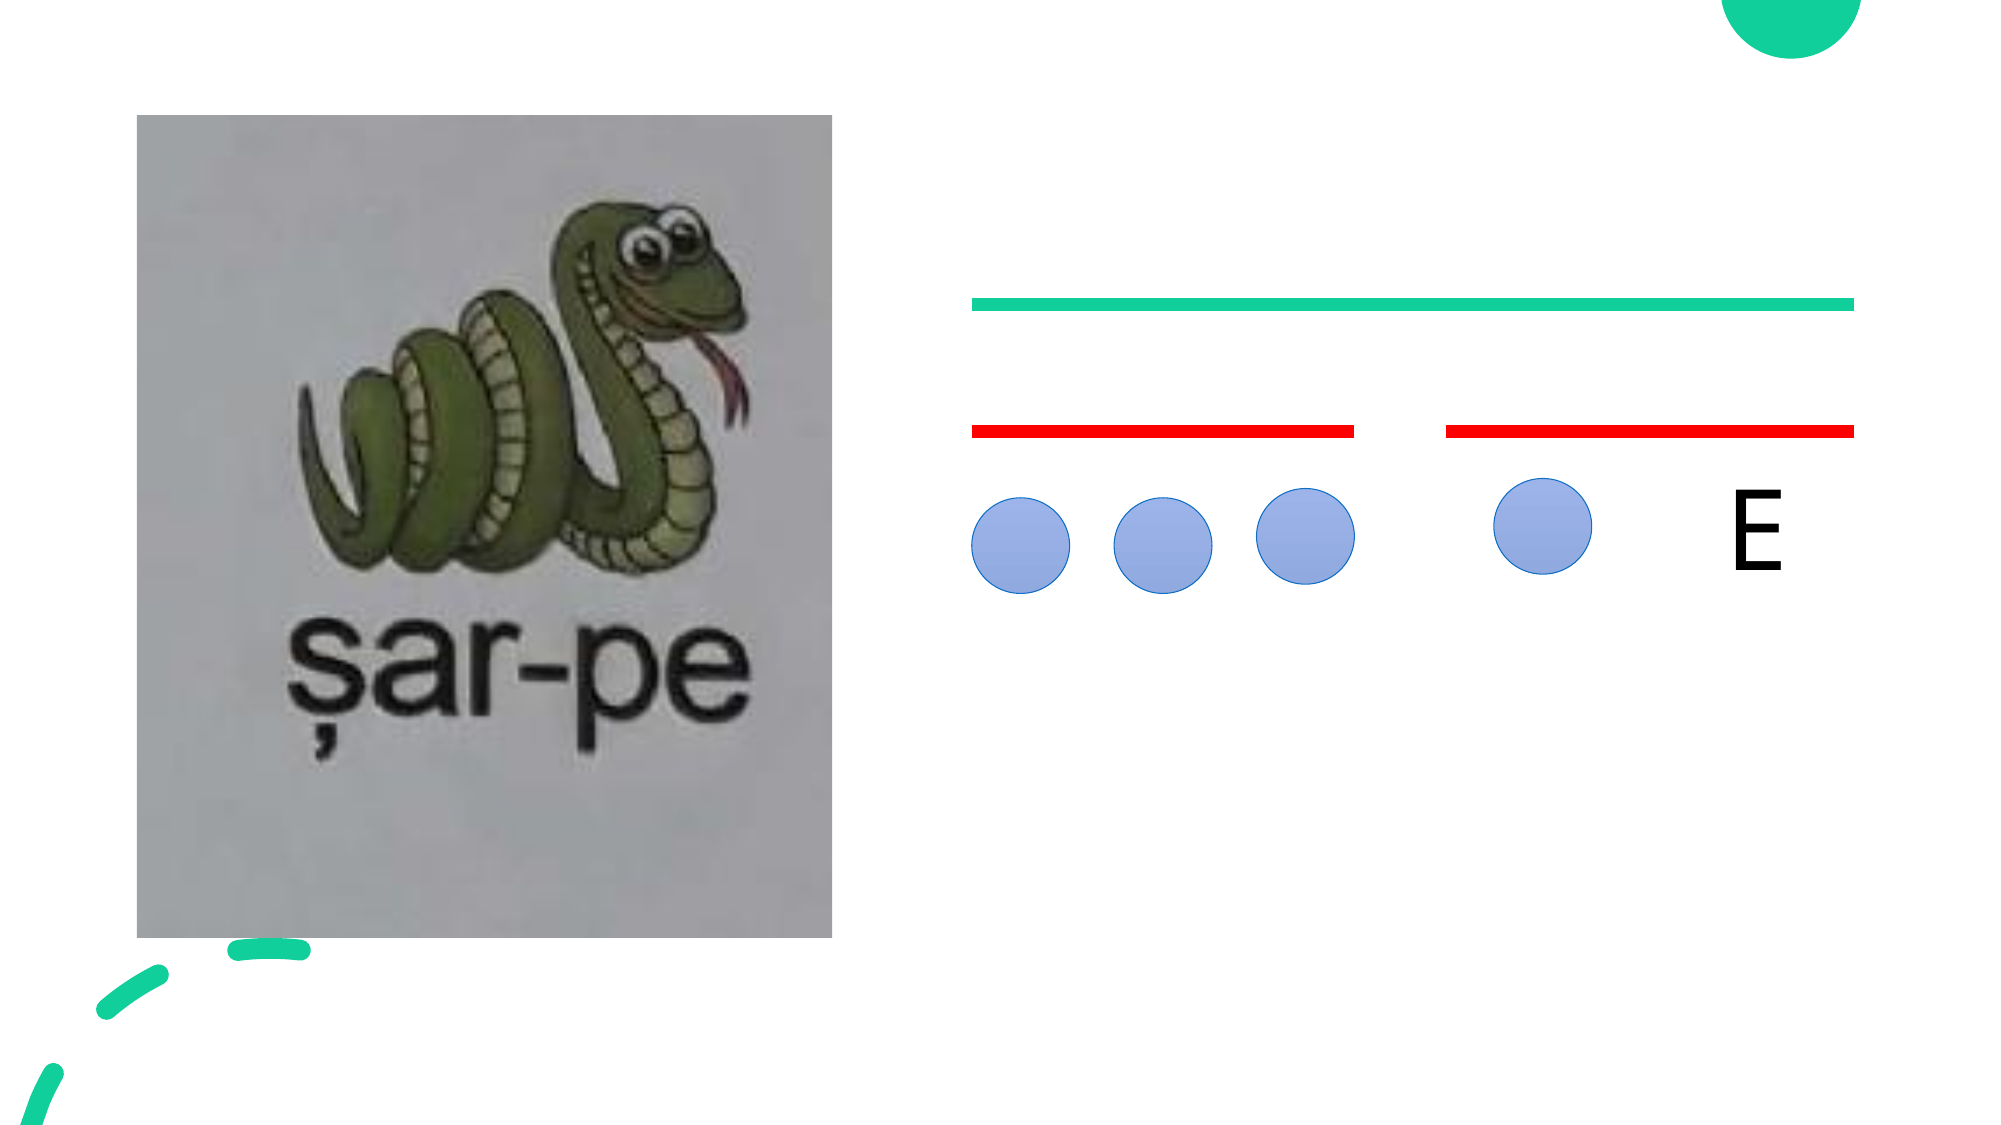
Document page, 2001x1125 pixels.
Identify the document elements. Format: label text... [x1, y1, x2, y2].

text_box [1113, 497, 1213, 594]
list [136, 115, 833, 938]
text_box [971, 497, 1071, 594]
text_box [1493, 477, 1593, 575]
text_box [1255, 487, 1355, 585]
text_box E [1710, 450, 1803, 601]
